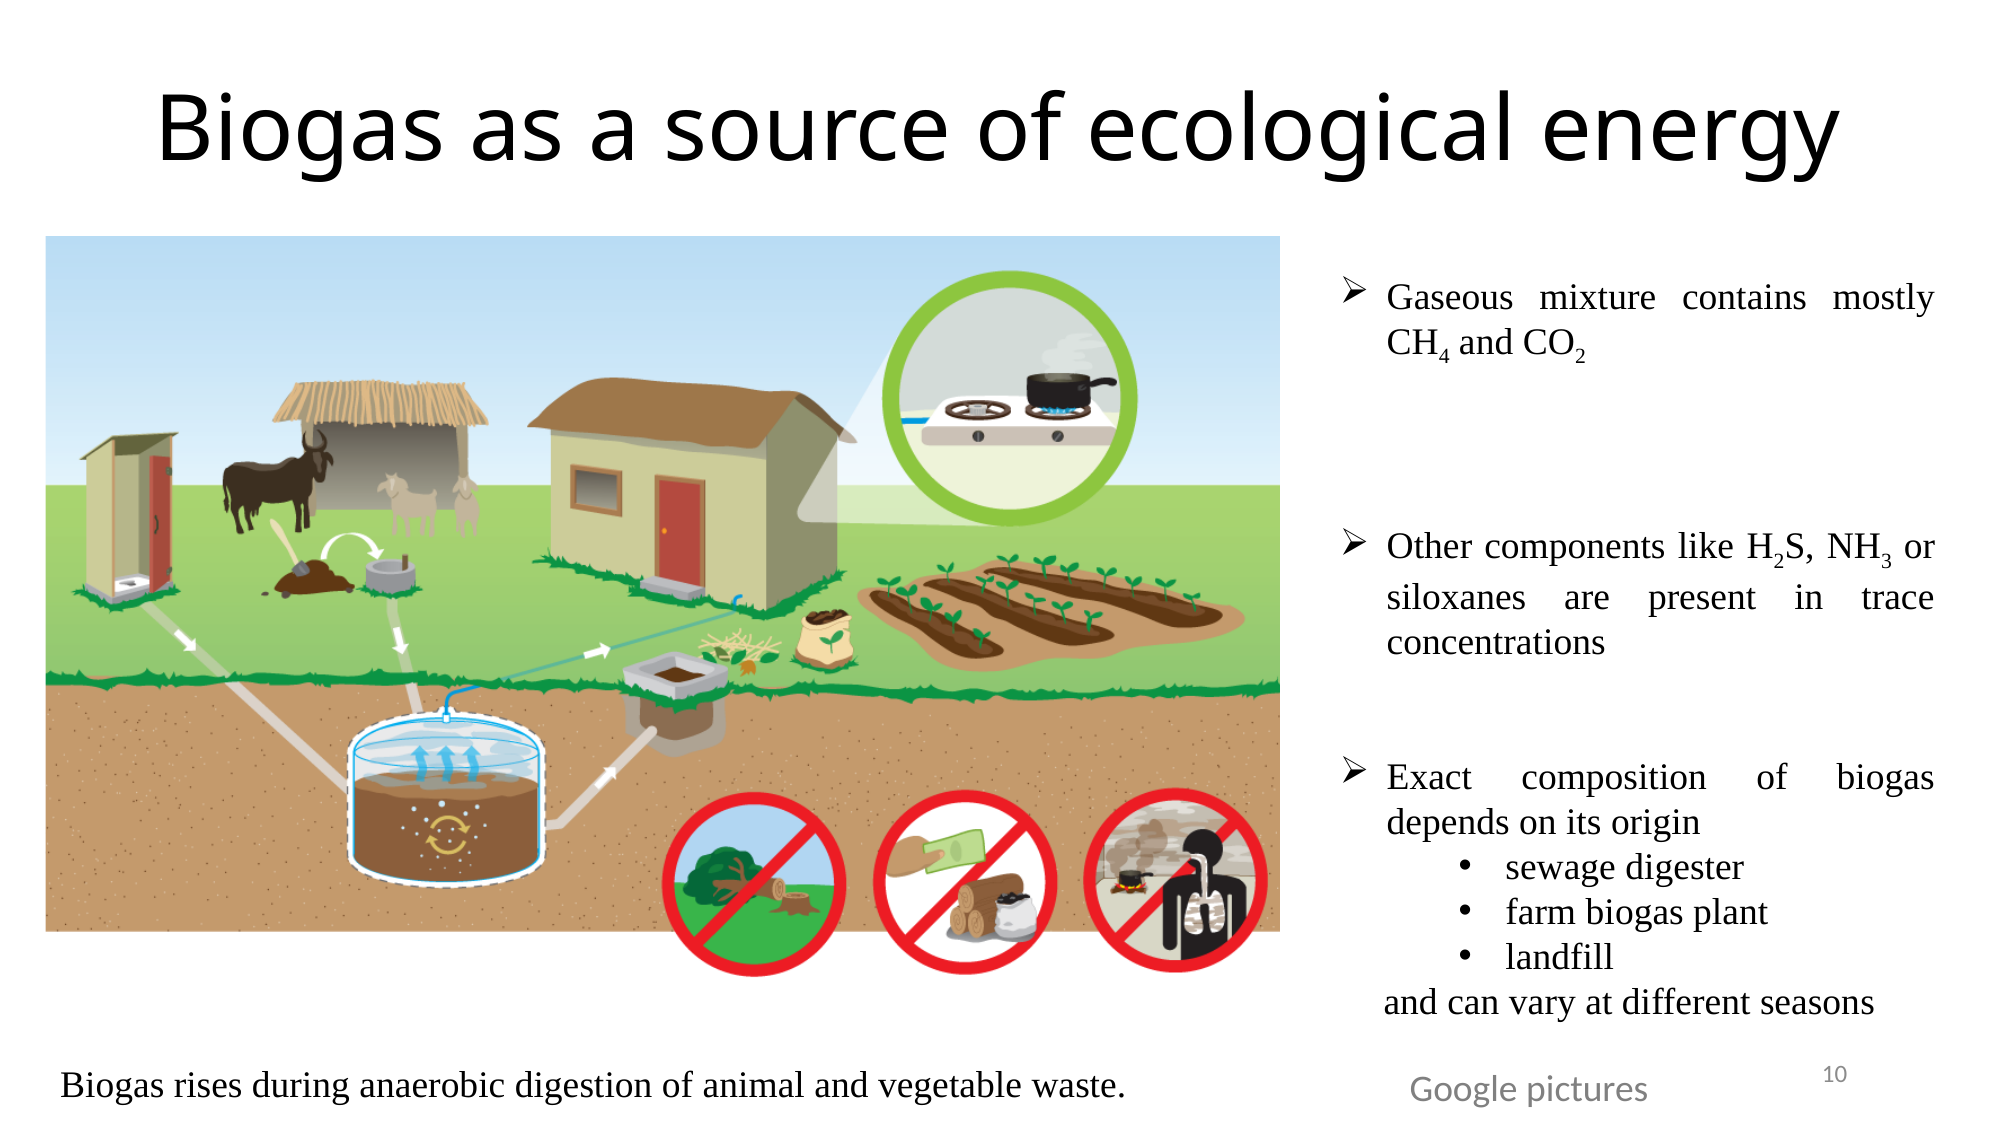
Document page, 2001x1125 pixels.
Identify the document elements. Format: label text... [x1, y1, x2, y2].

picture [45, 236, 1280, 994]
text_box Gaseous mixture contains mostly CH4 and CO2 Other components like H2S, NH3 or siloxanes are present in trace concentrations Exact composition of biogas depends on its origin sewage digester farm biogas plant landfill and can vary at different seasons [1325, 264, 1950, 1030]
slide_number 10 [1412, 1042, 1863, 1103]
text_box Biogas rises during anaerobic digestion of animal and vegetable waste. [45, 1052, 1159, 1113]
text_box Biogas as a source of ecological energy [45, 59, 1950, 188]
text_box Google pictures [1394, 1056, 1700, 1116]
